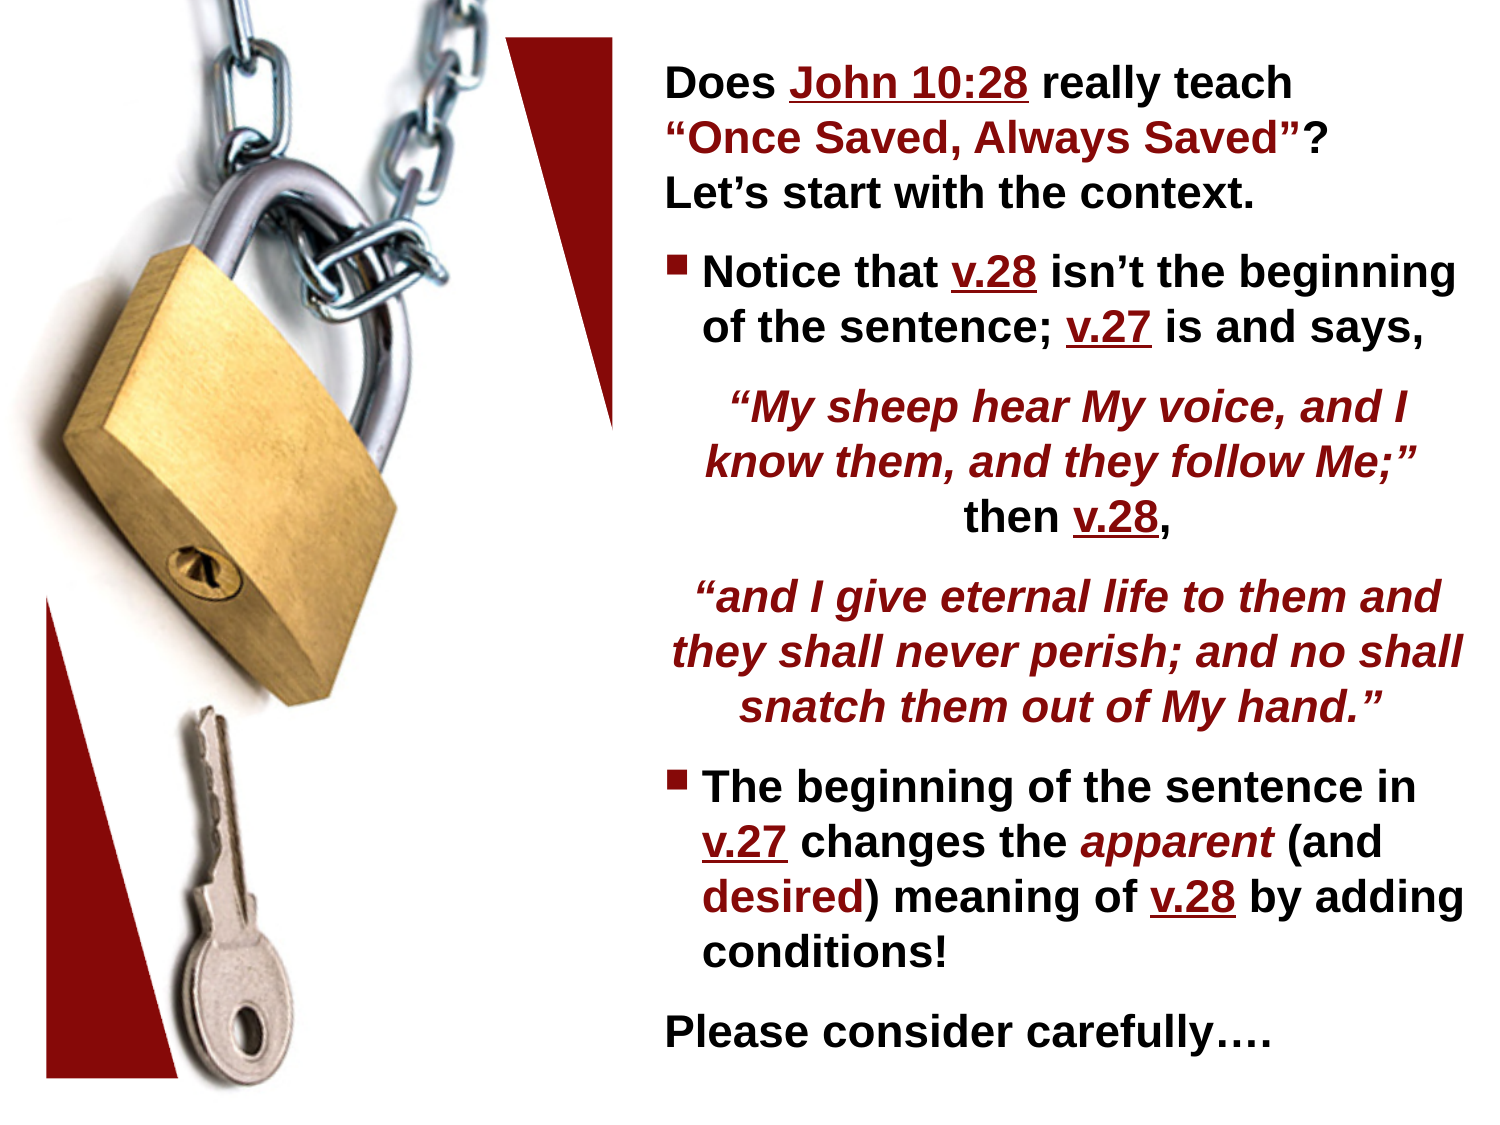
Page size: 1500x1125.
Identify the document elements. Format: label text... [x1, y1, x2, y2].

picture [107, 813, 803, 1125]
picture [0, 0, 1079, 805]
list Does John 10:28 really teach “Once Saved, Always Saved”? Let’s start with the context. Notice that v.28 isn’t the beginning of the sentence; v.27 is and says, “My sheep hear My voice, and I know them, and they follow Me;” then v.28, “and I give eternal life to them and they shall never perish; and no shall snatch them out of My hand.” The beginning of the sentence in v.27 changes the apparent (and desired) meaning of v.28 by adding conditions! Please consider carefully…. [649, 44, 1486, 1079]
